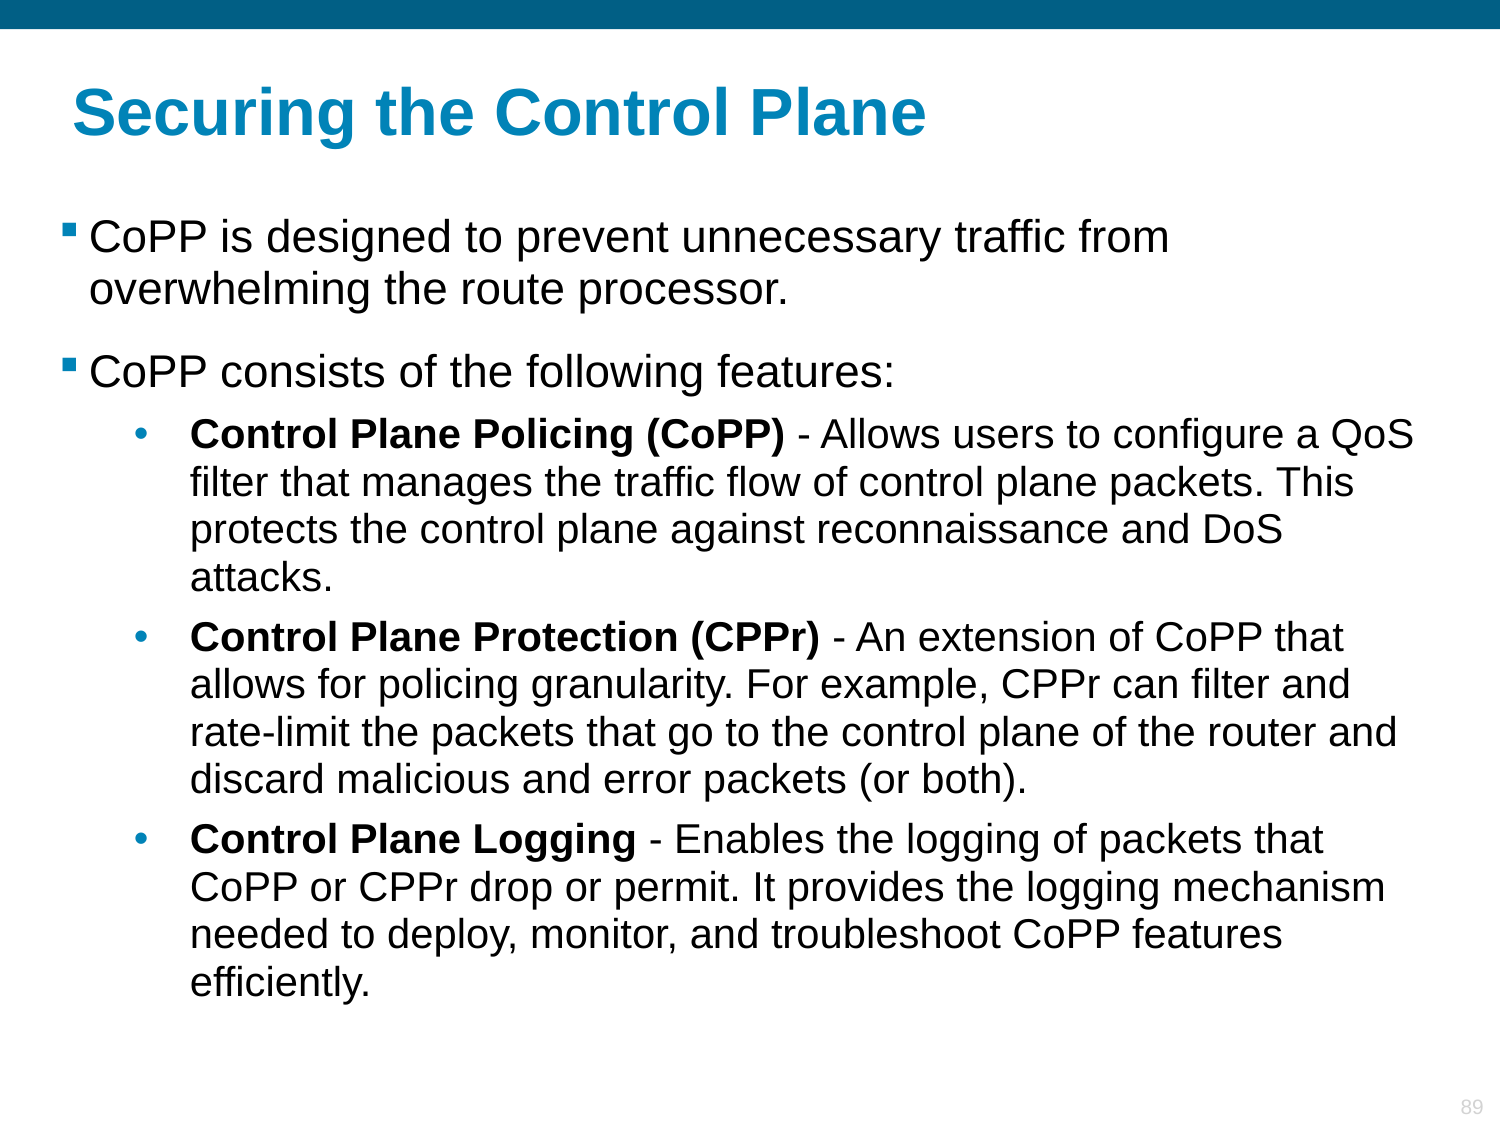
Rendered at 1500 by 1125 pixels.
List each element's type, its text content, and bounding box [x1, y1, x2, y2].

title Securing the Control Plane [58, 54, 1442, 174]
list CoPP is designed to prevent unnecessary traffic from overwhelming the route processor. CoPP consists of the following features: Control Plane Policing (CoPP) - Allows users to configure a QoS filter that manages the traffic flow of control plane packets. This protects the control plane against reconnaissance and DoS attacks. Control Plane Protection (CPPr) - An extension of CoPP that allows for policing granularity. For example, CPPr can filter and rate-limit the packets that go to the control plane of the router and discard malicious and error packets (or both). Control Plane Logging - Enables the logging of packets that CoPP or CPPr drop or permit. It provides the logging mechanism needed to deploy, monitor, and troubleshoot CoPP features efficiently. [45, 203, 1434, 1125]
